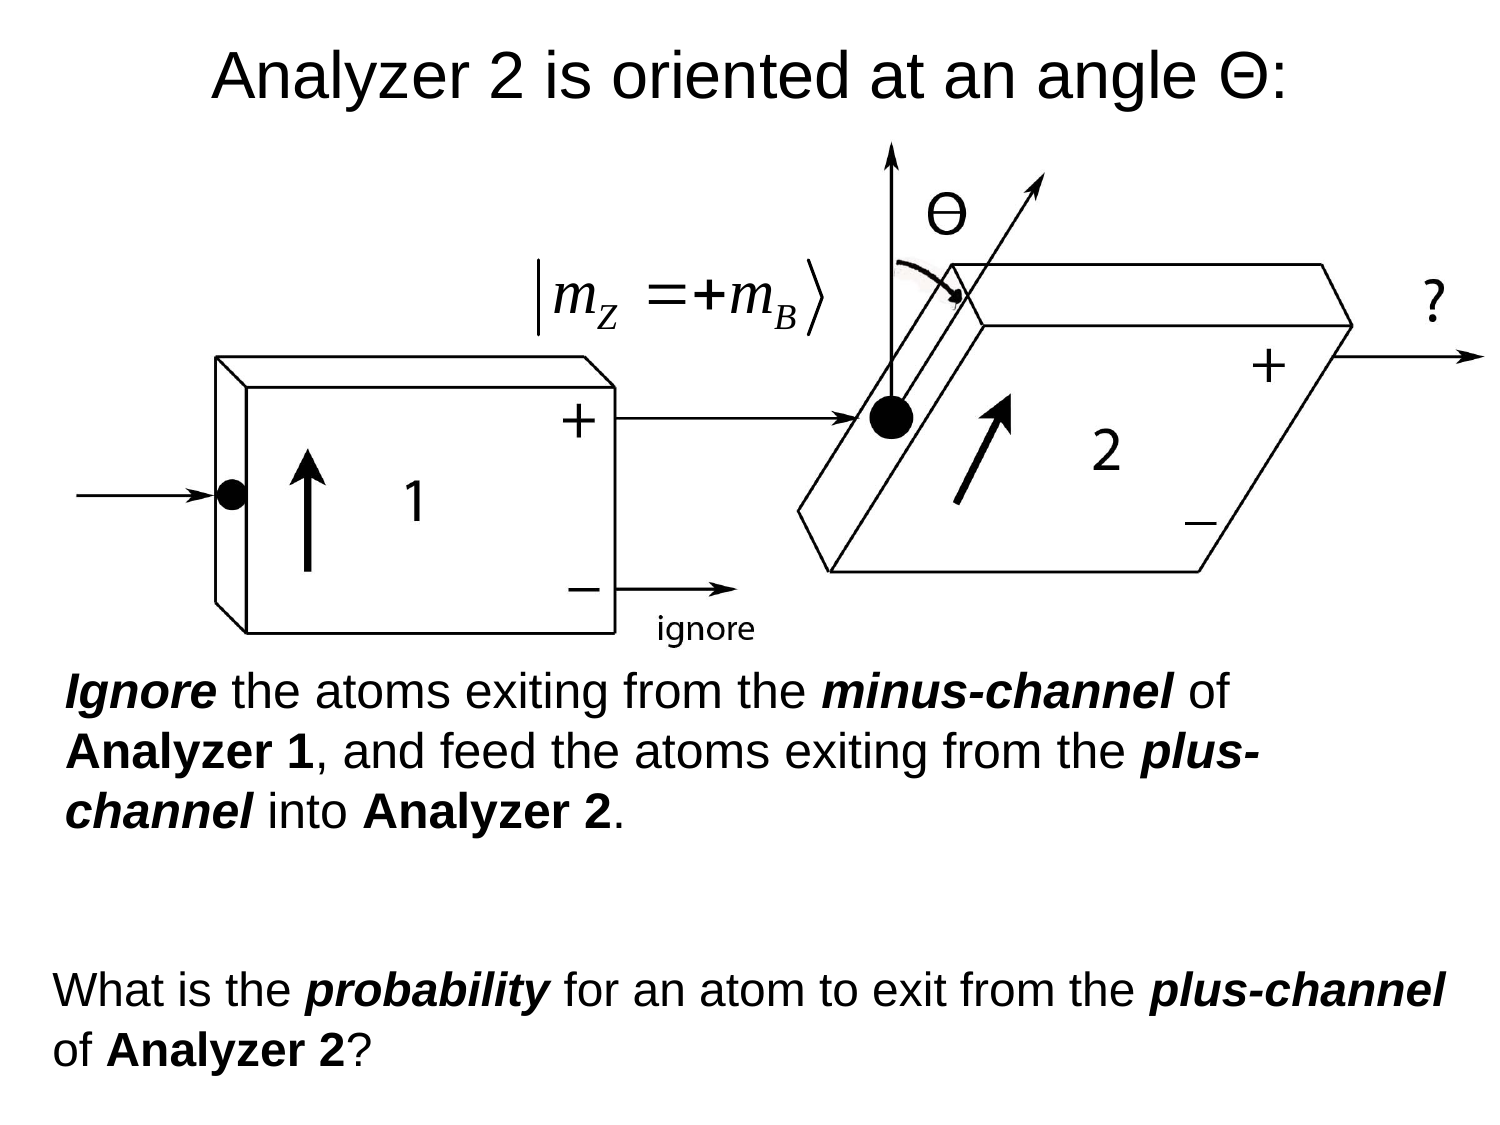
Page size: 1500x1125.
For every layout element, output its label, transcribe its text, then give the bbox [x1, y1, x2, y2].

text_box Analyzer 2 is oriented at an angle Θ: [0, 24, 1500, 79]
text_box What is the probability for an atom to exit from the plus-channel of Analyzer 2? [37, 951, 1500, 1084]
picture [0, 79, 1500, 726]
text_box Ignore the atoms exiting from the minus-channel of Analyzer 1, and feed the atoms exiting from the plus-channel into Analyzer 2. [50, 734, 1450, 846]
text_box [526, 244, 838, 351]
